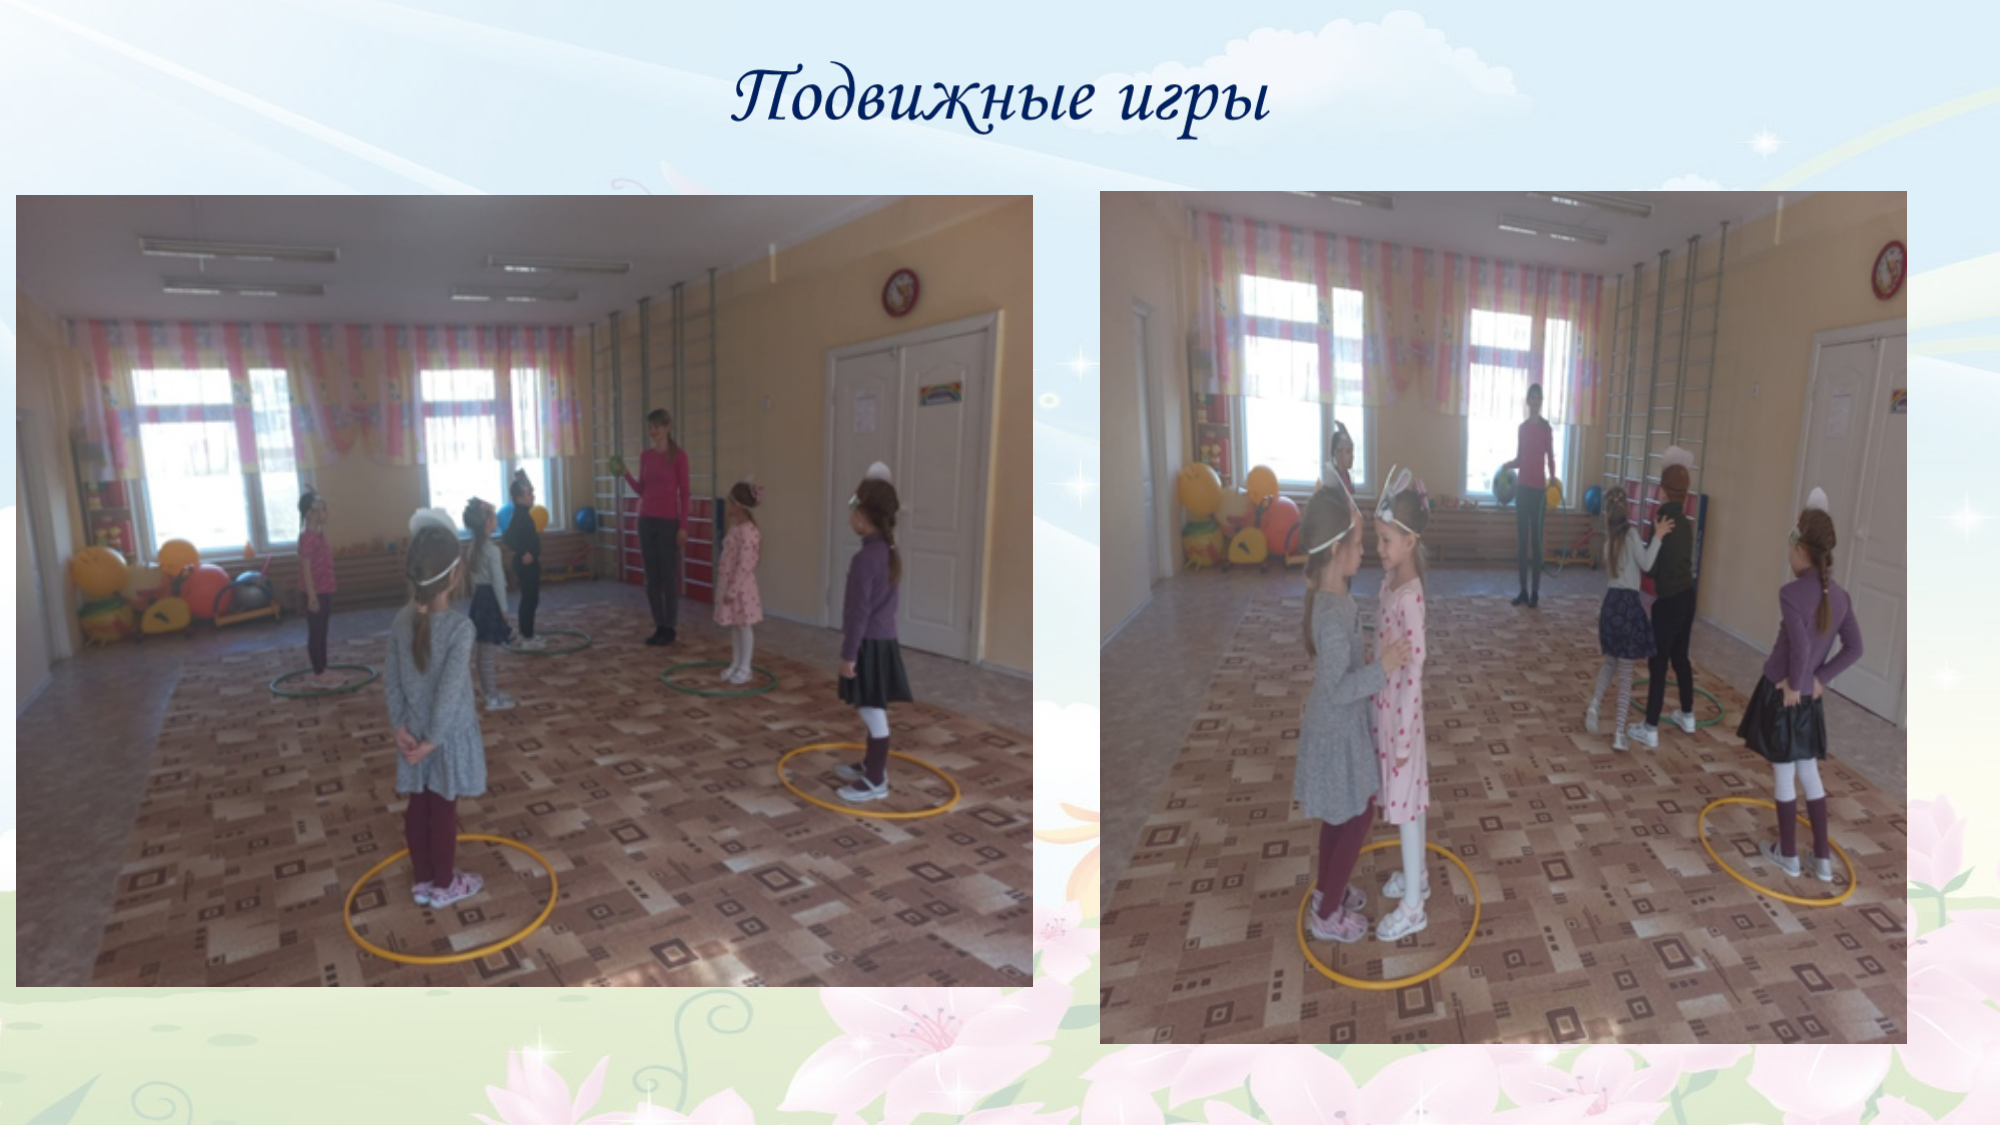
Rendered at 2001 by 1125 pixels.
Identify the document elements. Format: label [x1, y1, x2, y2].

picture [15, 20, 1907, 1044]
